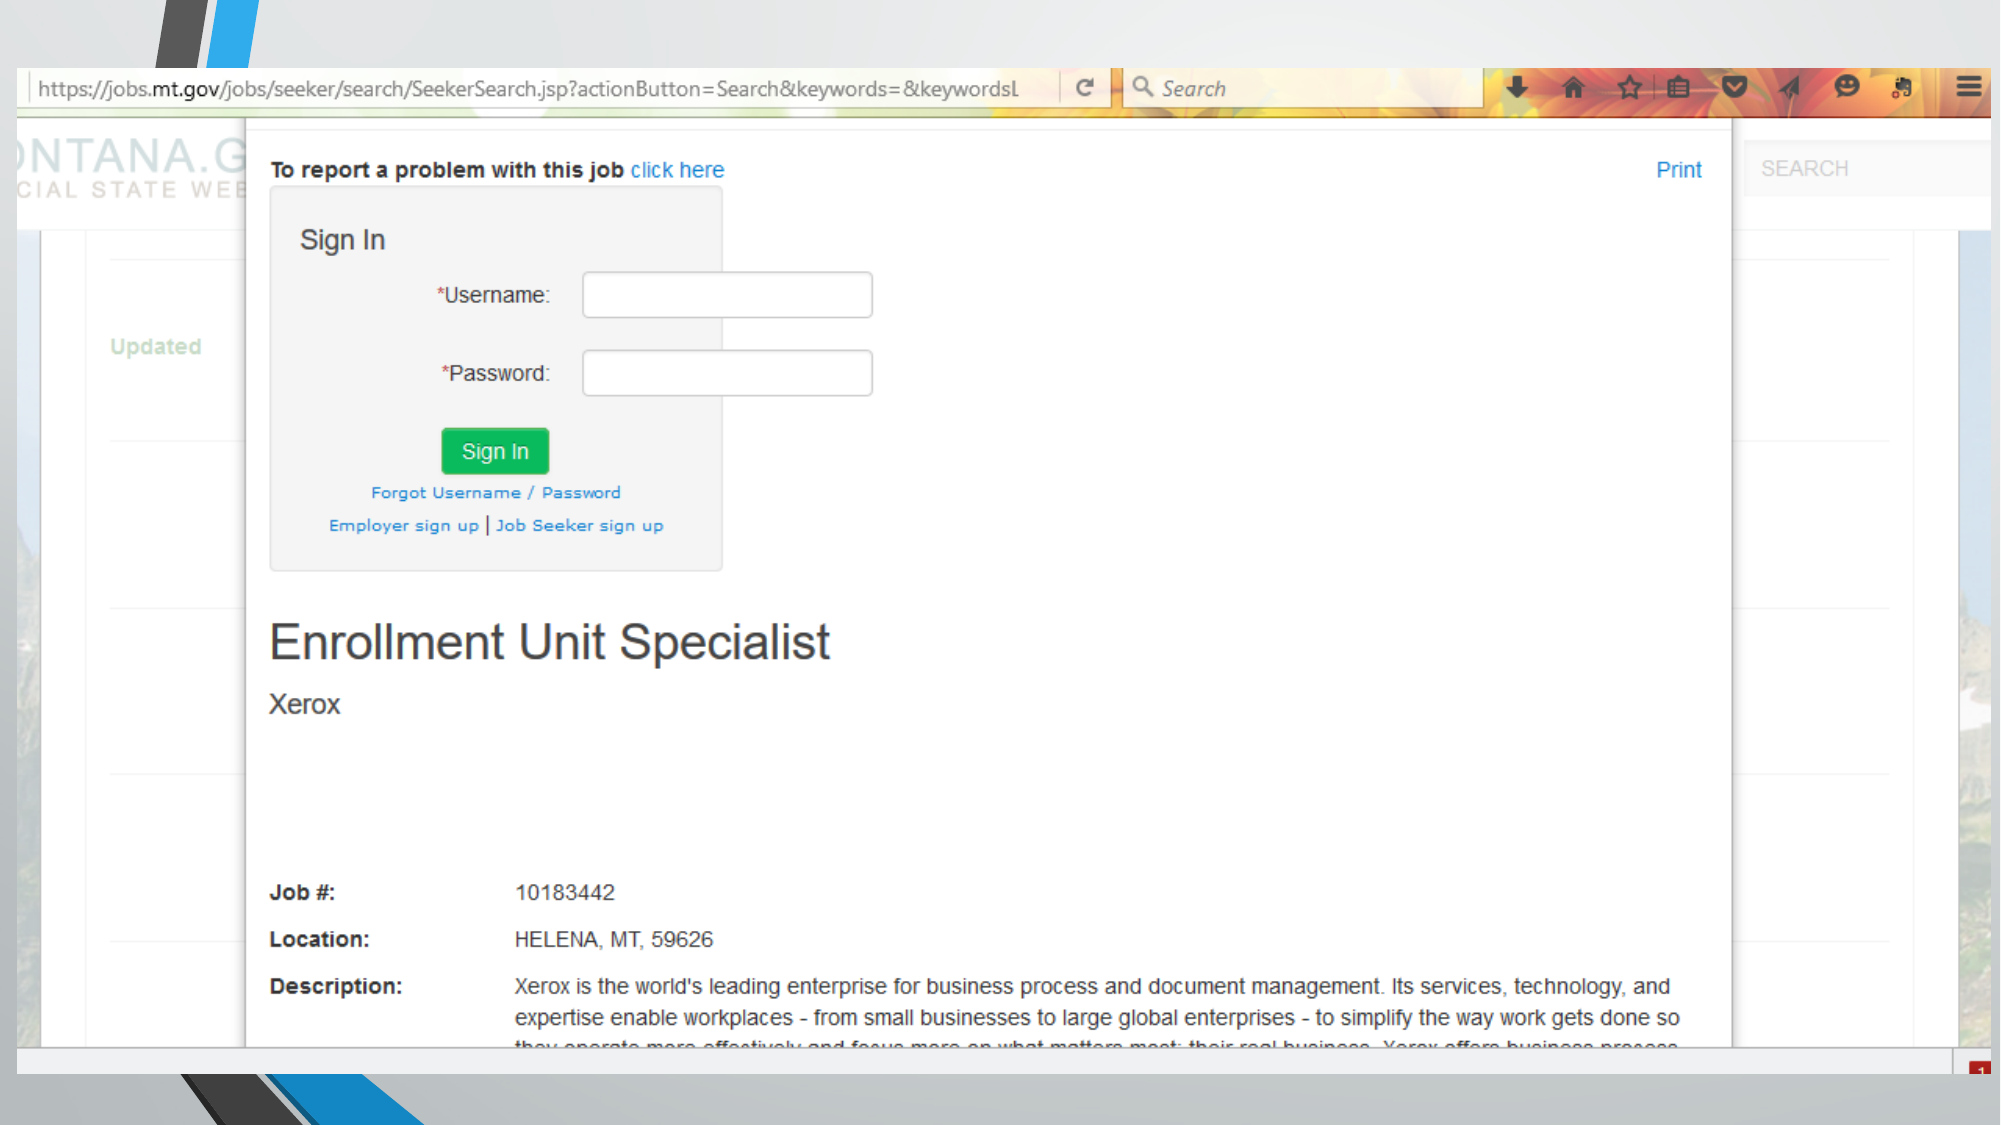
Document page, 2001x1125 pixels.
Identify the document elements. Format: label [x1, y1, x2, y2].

picture [16, 67, 1992, 1075]
